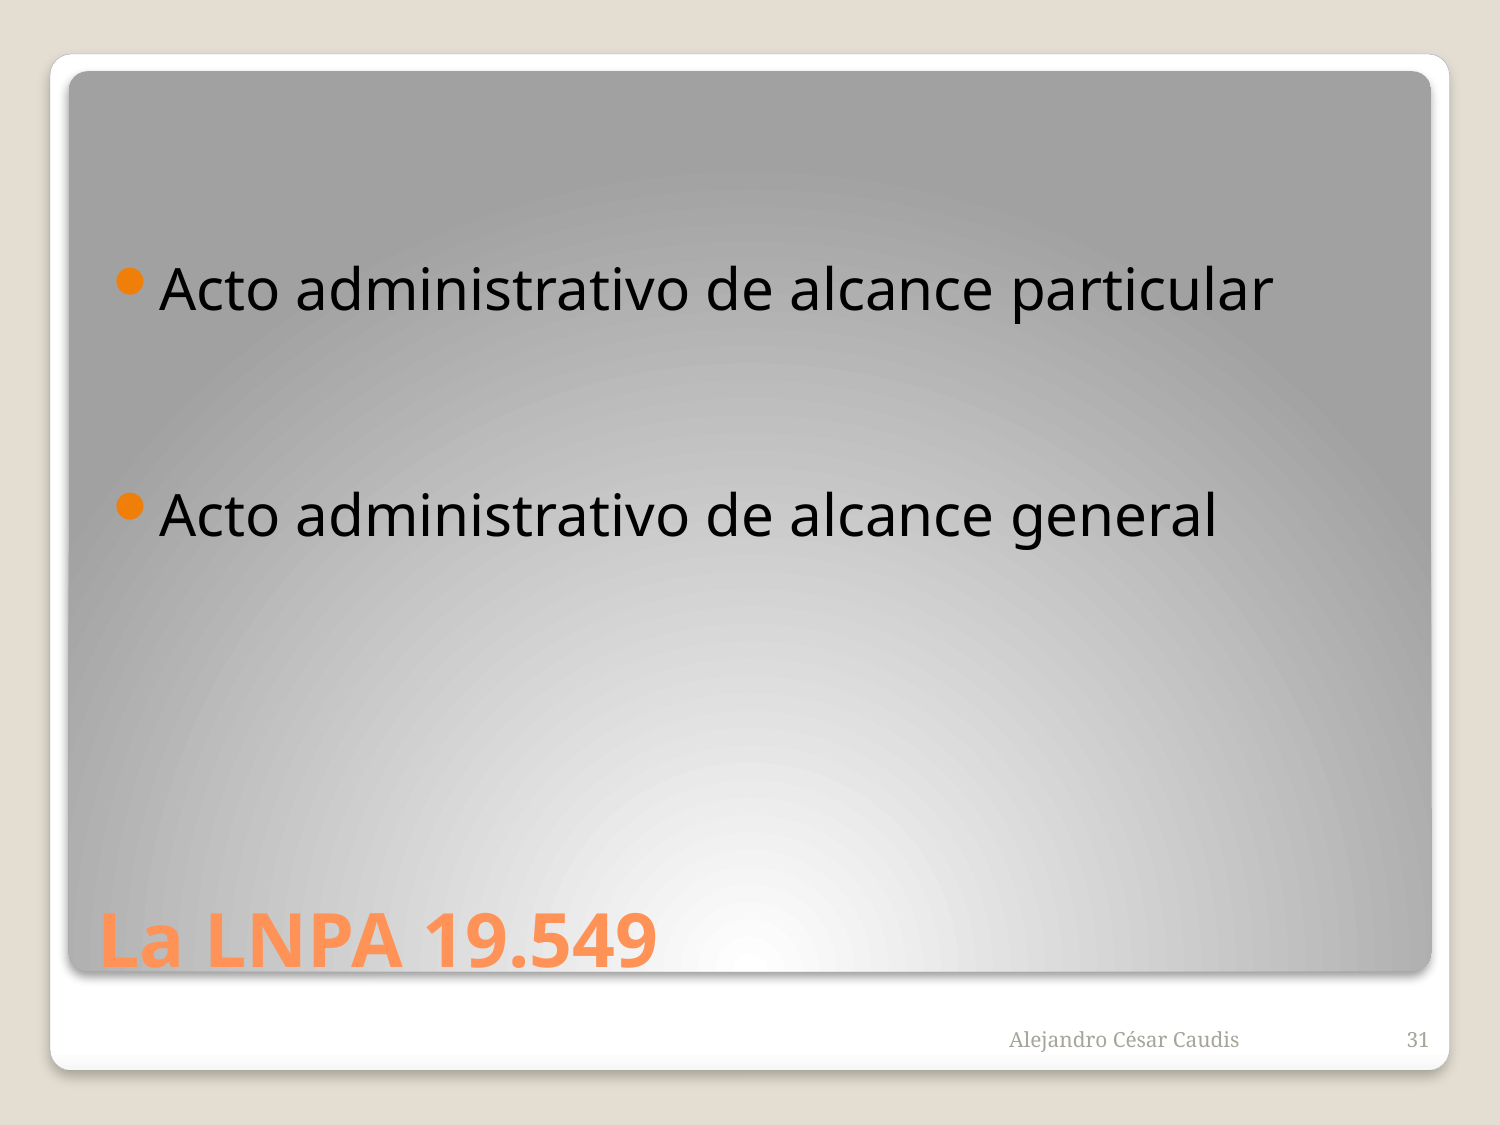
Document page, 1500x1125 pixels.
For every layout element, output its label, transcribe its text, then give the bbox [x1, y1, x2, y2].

slide_number 31 [1369, 1002, 1445, 1063]
title La LNPA 19.549 [82, 817, 1425, 990]
footer Alejandro César Caudis [994, 1002, 1369, 1063]
list Acto administrativo de alcance particular Acto administrativo de alcance general [82, 86, 1425, 774]
